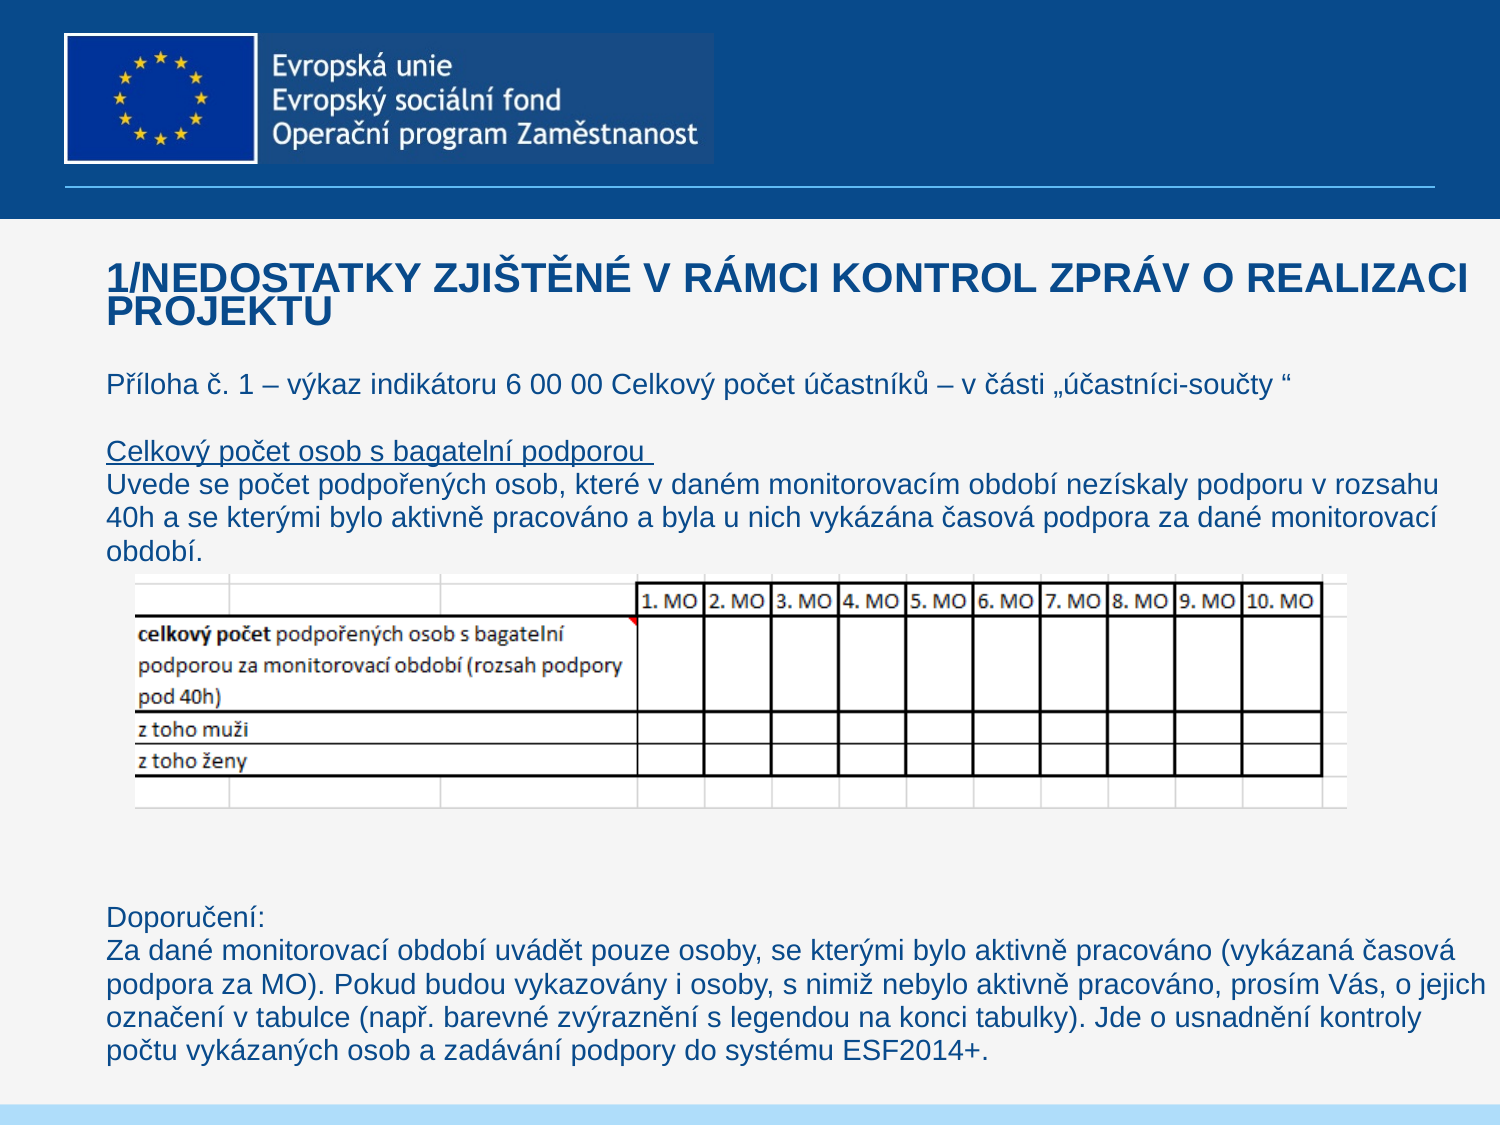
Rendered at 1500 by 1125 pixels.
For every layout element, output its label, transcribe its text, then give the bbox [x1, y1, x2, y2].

title 1/Nedostatky zjištěné v rámci kontrol Zpráv o realizaci projektu Příloha č. 1 – výkaz indikátoru 6 00 00 Celkový počet účastníků – v části „účastníci-součty “ Celkový počet osob s bagatelní podporou Uvede se počet podpořených osob, které v daném monitorovacím období nezískaly podporu v rozsahu 40h a se kterými bylo aktivně pracováno a byla u nich vykázána časová podpora za dané monitorovací období. Doporučení: Za dané monitorovací období uvádět pouze osoby, se kterými bylo aktivně pracováno (vykázaná časová podpora za MO). Pokud budou vykazovány i osoby, s nimiž nebylo aktivně pracováno, prosím Vás, o jejich označení v tabulce (např. barevné zvýraznění s legendou na konci tabulky). Jde o usnadnění kontroly počtu vykázaných osob a zadávání podpory do systému ESF2014+. [100, 267, 1500, 1083]
picture [64, 33, 714, 164]
picture [135, 574, 1348, 809]
